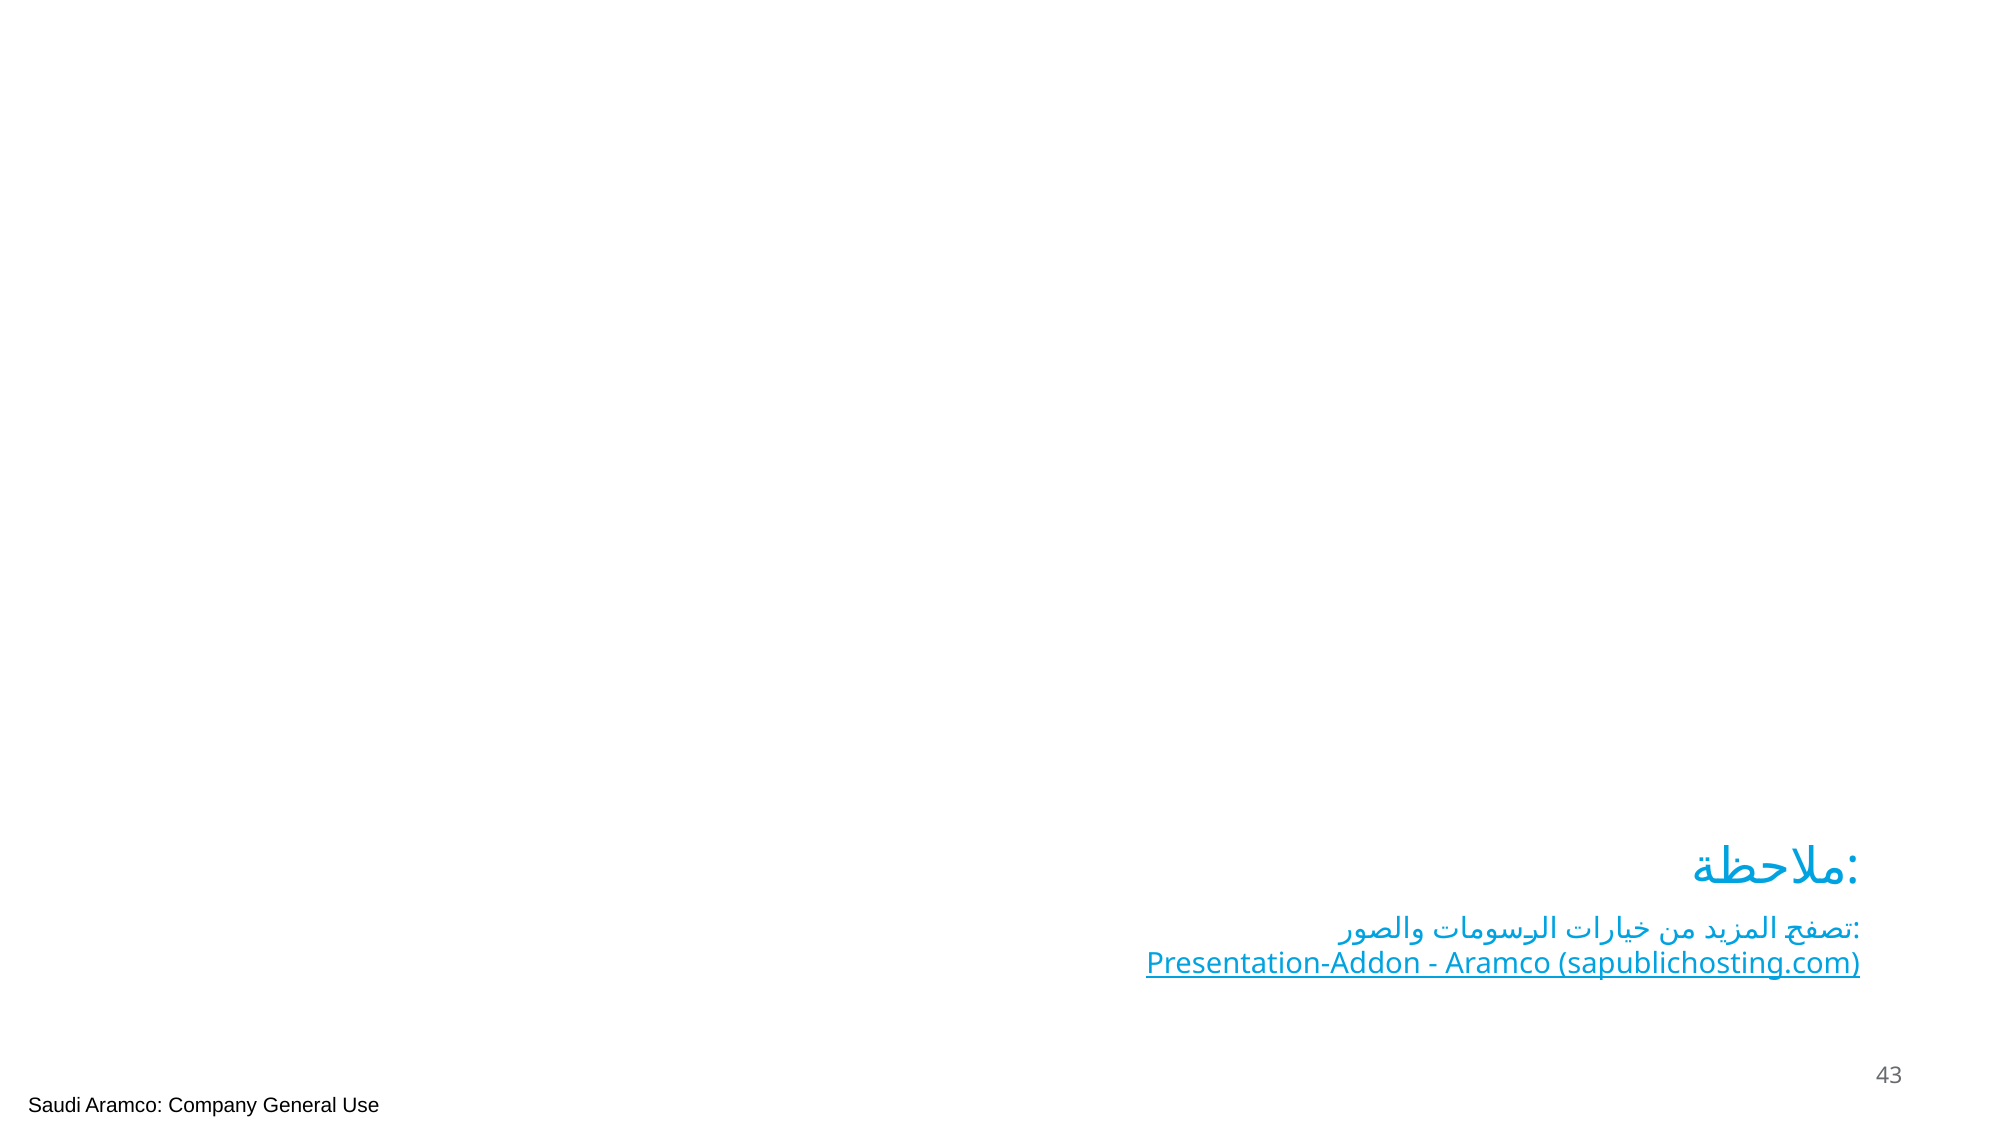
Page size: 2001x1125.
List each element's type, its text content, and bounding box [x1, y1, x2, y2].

text_box تصفح المزيد من خيارات الرسومات والصور: Presentation-Addon - Aramco (sapublichosting.com) [74, 934, 1876, 1044]
text_box ملاحظة: [74, 826, 1876, 934]
